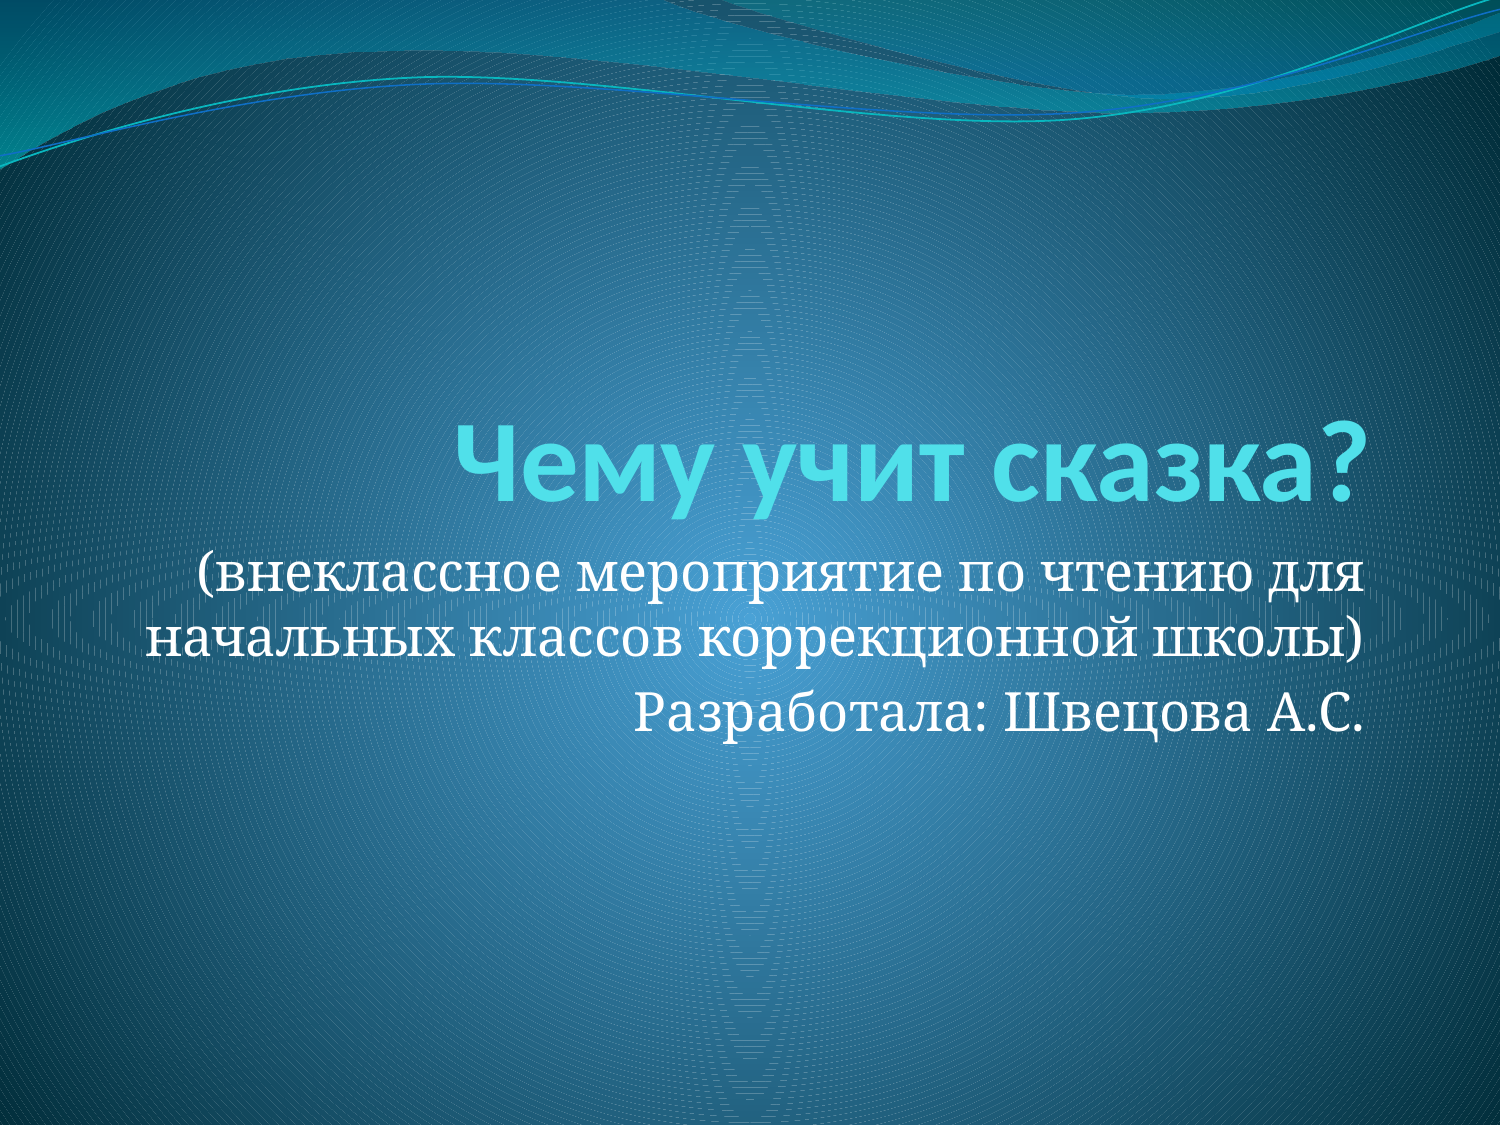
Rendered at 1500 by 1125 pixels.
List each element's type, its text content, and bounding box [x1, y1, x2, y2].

subtitle (внеклассное мероприятие по чтению для начальных классов коррекционной школы) Разработала: Швецова А.С. [87, 529, 1376, 818]
title Чему учит сказка? [87, 224, 1376, 525]
